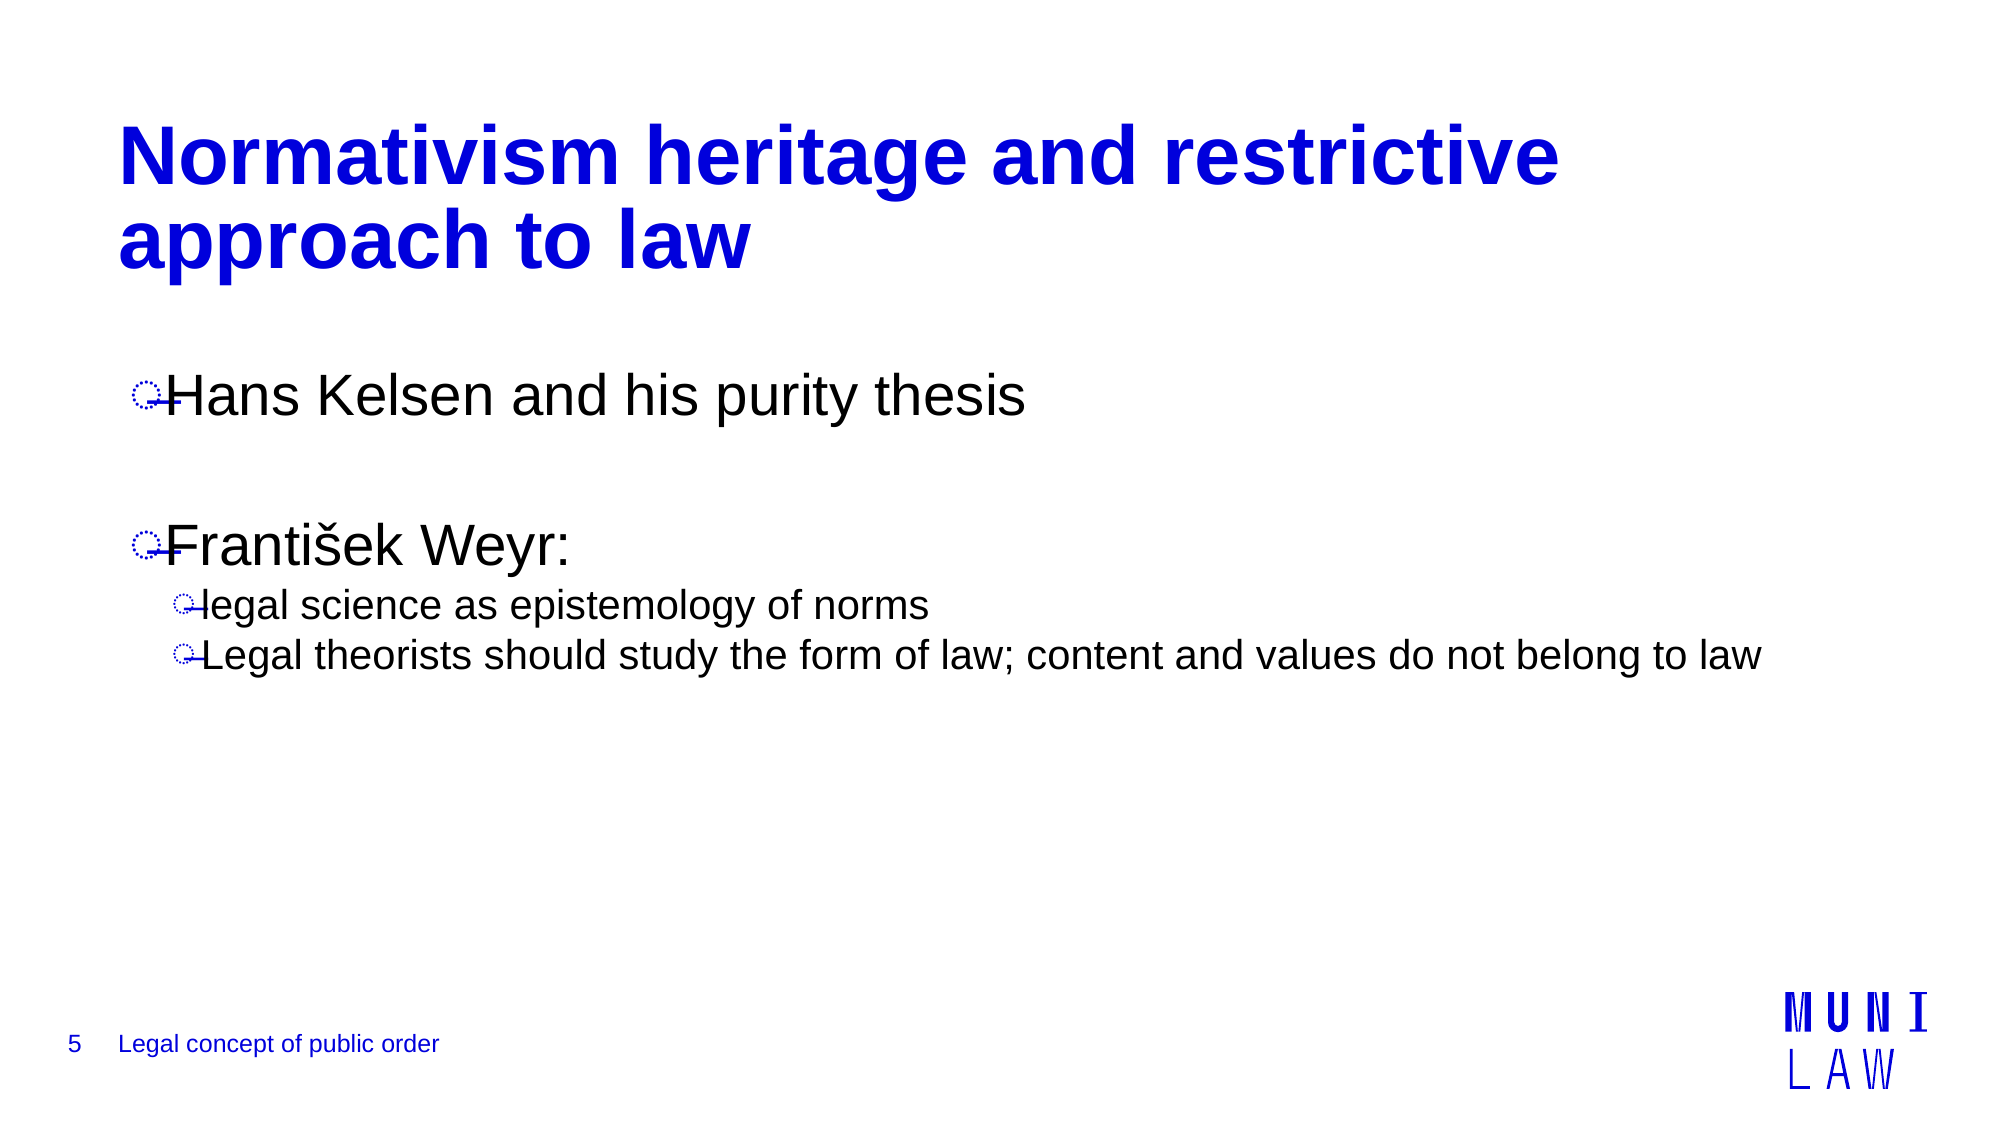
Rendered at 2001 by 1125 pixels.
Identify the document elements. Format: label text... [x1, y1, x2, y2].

title Normativism heritage and restrictive approach to law [118, 118, 1883, 193]
list Hans Kelsen and his purity thesis František Weyr: legal science as epistemology of norms Legal theorists should study the form of law; content and values do not belong to law [118, 277, 1883, 957]
slide_number 5 [67, 1021, 110, 1063]
footer Legal concept of public order [118, 1021, 1418, 1063]
